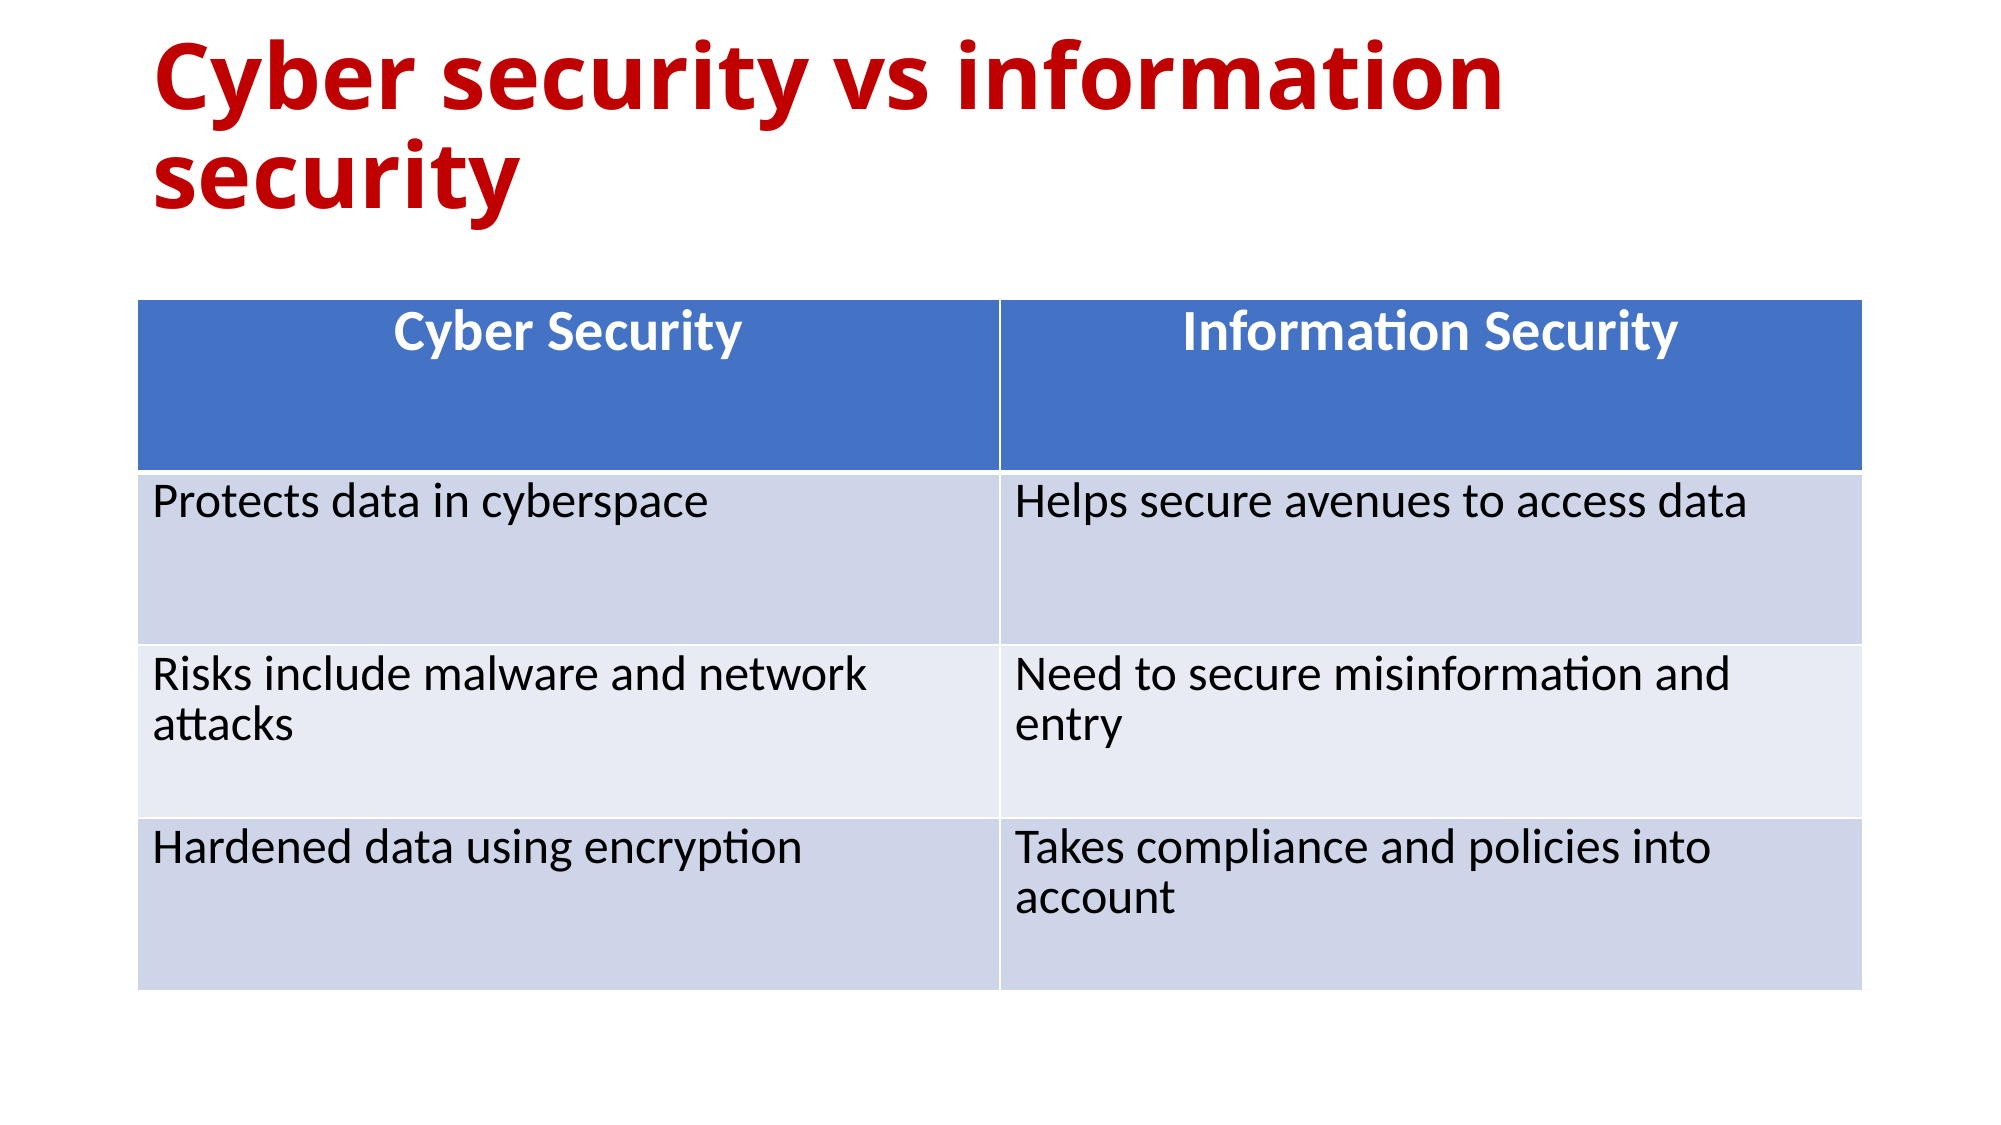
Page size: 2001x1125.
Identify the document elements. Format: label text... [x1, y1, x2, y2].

table_cell Hardened data using encryption [138, 819, 999, 990]
table_cell Protects data in cyberspace [138, 475, 999, 644]
table_cell Risks include malware and network attacks [138, 646, 999, 817]
table_cell Takes compliance and policies into account [1001, 819, 1862, 990]
table_header Cyber Security [138, 300, 999, 470]
table_cell Helps secure avenues to access data [1001, 475, 1862, 644]
table_cell Need to secure misinformation and entry [1001, 646, 1862, 817]
table_header Information Security [1001, 300, 1862, 470]
title Cyber security vs information security [137, 59, 1863, 200]
